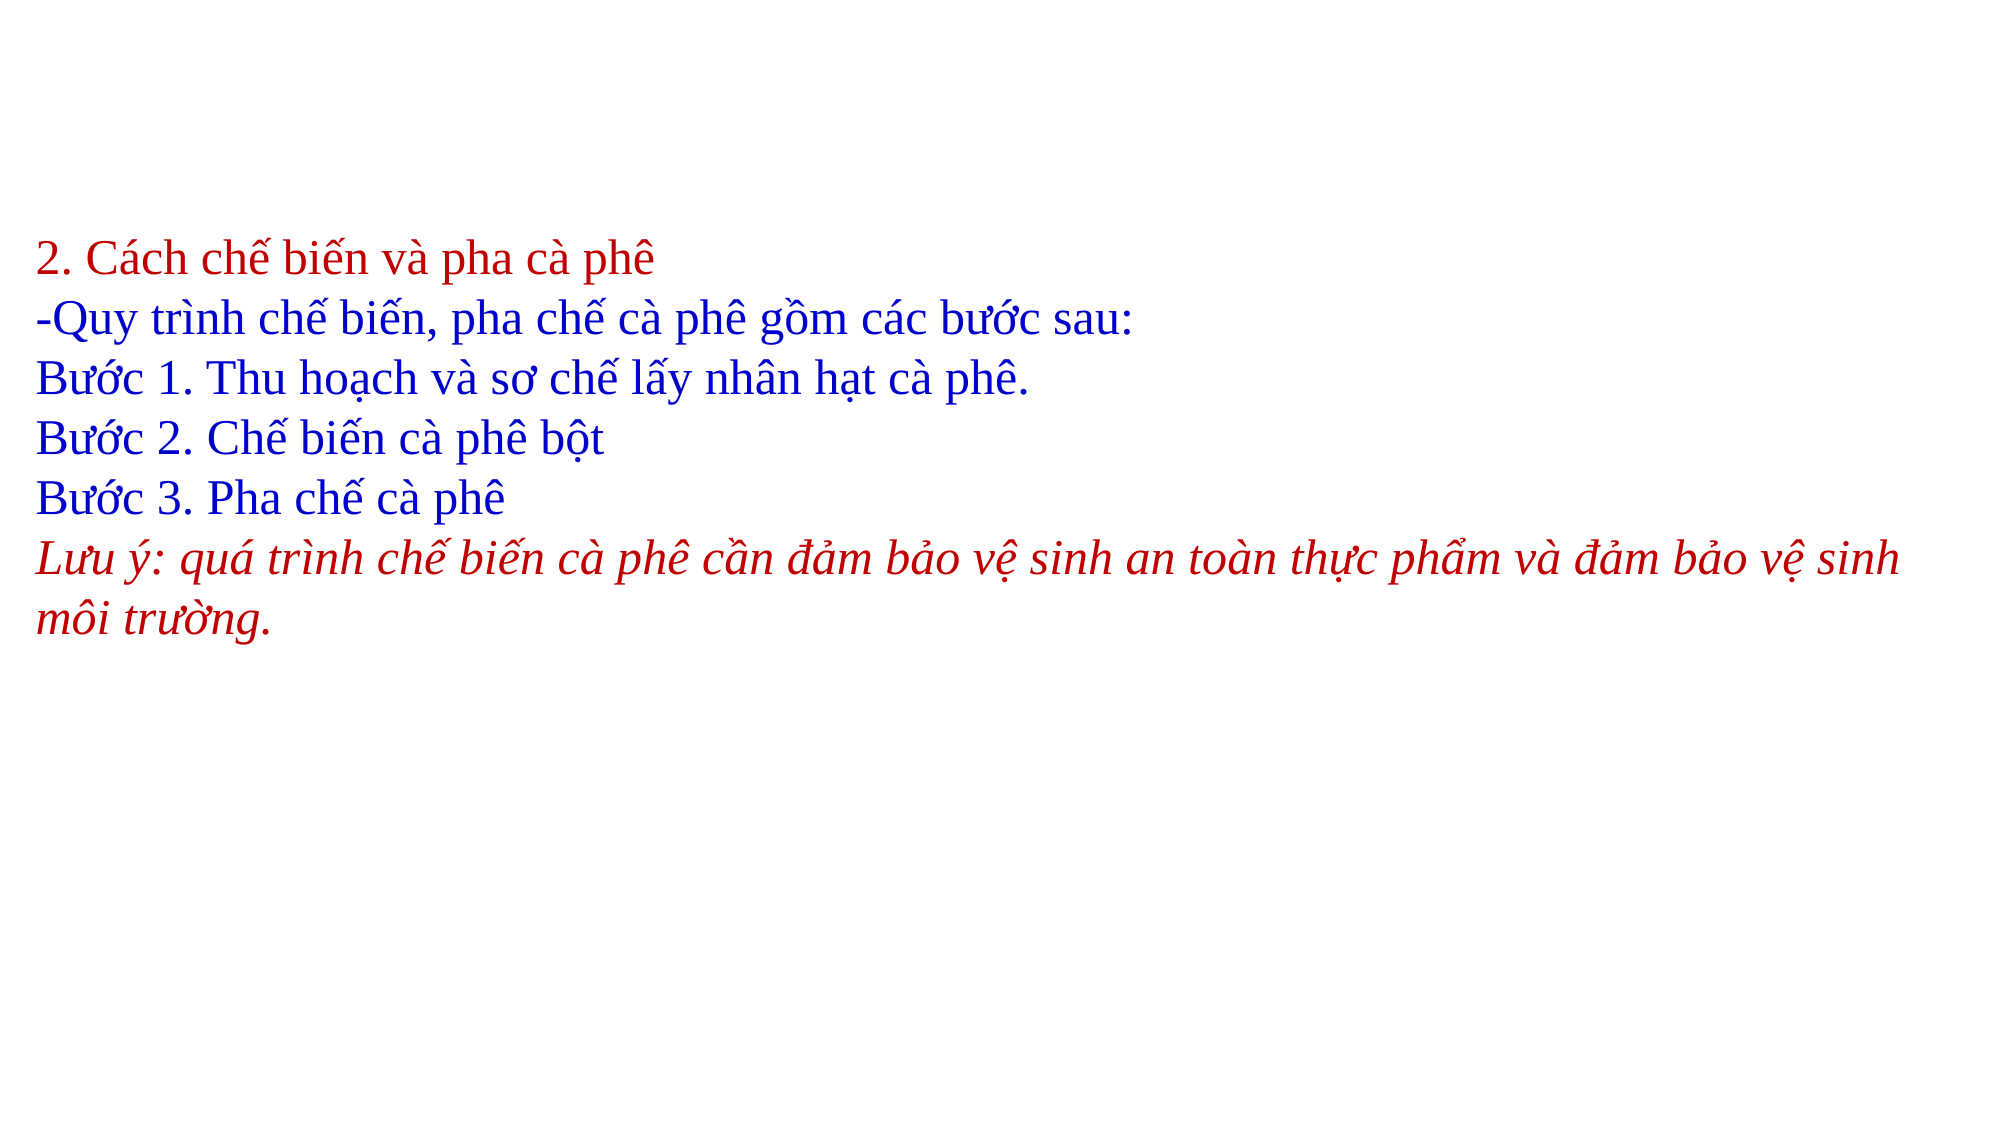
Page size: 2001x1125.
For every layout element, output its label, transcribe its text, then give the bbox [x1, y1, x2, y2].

text_box 2. Cách chế biến và pha cà phê -Quy trình chế biến, pha chế cà phê gồm các bước sau: Bước 1. Thu hoạch và sơ chế lấy nhân hạt cà phê. Bước 2. Chế biến cà phê bột Bước 3. Pha chế cà phê Lưu ý: quá trình chế biến cà phê cần đảm bảo vệ sinh an toàn thực phẩm và đảm bảo vệ sinh môi trường. [20, 216, 1943, 652]
